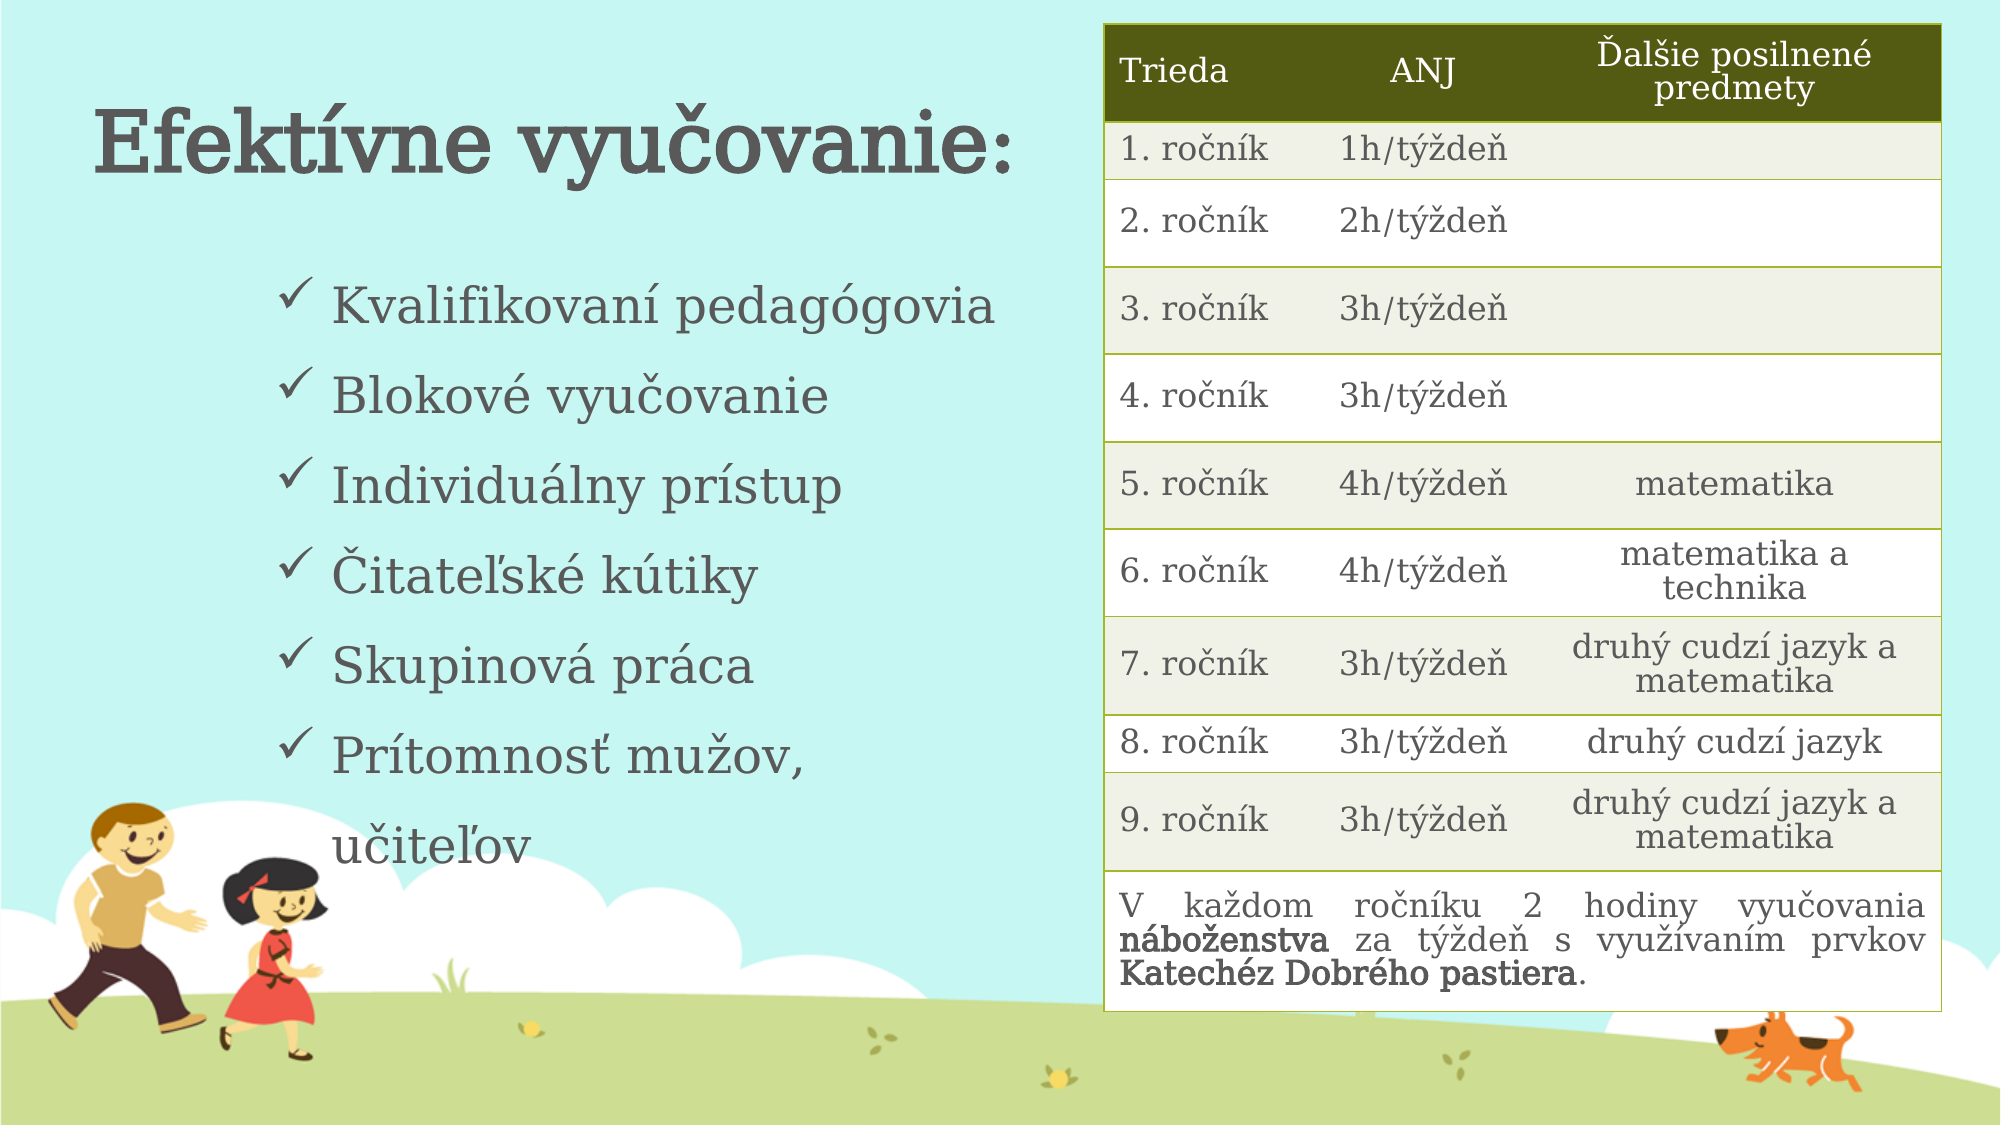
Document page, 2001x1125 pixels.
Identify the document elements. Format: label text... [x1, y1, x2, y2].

table_cell 4h/týždeň [1319, 530, 1528, 616]
table_cell 4h/týždeň [1319, 443, 1528, 528]
table_cell 8. ročník [1105, 716, 1319, 772]
title Efektívne vyučovanie: [77, 0, 1615, 197]
table_cell V každom ročníku 2 hodiny vyučovania náboženstva za týždeň s využívaním prvkov Katechéz Dobrého pastiera. [1105, 872, 1941, 1011]
table_cell [1528, 268, 1941, 353]
table_cell 3h/týždeň [1319, 617, 1528, 714]
table_cell 5. ročník [1105, 443, 1319, 528]
table_cell [1528, 180, 1941, 266]
table_cell matematika a technika [1528, 530, 1941, 616]
table_cell 1h/týždeň [1319, 123, 1528, 179]
table_cell [1528, 123, 1941, 179]
table_cell 1. ročník [1105, 123, 1319, 179]
table_header ANJ [1319, 25, 1528, 121]
table_cell 3. ročník [1105, 268, 1319, 353]
text_box Kvalifikovaní pedagógovia Blokové vyučovanie Individuálny prístup Čitateľské kútiky Skupinová práca Prítomnosť mužov, učiteľov [260, 236, 1016, 926]
table_cell matematika [1528, 443, 1941, 528]
table_cell [1528, 355, 1941, 441]
table_cell 9. ročník [1105, 773, 1319, 870]
table_cell 3h/týždeň [1319, 716, 1528, 772]
table_cell 2. ročník [1105, 180, 1319, 266]
table_cell 3h/týždeň [1319, 268, 1528, 353]
table_cell 2h/týždeň [1319, 180, 1528, 266]
table_cell druhý cudzí jazyk a matematika [1528, 617, 1941, 714]
table_cell 3h/týždeň [1319, 773, 1528, 870]
table_cell 4. ročník [1105, 355, 1319, 441]
table_cell 7. ročník [1105, 617, 1319, 714]
table_header Ďalšie posilnené predmety [1528, 25, 1941, 121]
table_cell 3h/týždeň [1319, 355, 1528, 441]
picture [0, 0, 2001, 1125]
table_header Trieda [1105, 25, 1319, 121]
table_cell druhý cudzí jazyk a matematika [1528, 773, 1941, 870]
table_cell druhý cudzí jazyk [1528, 716, 1941, 772]
table_cell 6. ročník [1105, 530, 1319, 616]
